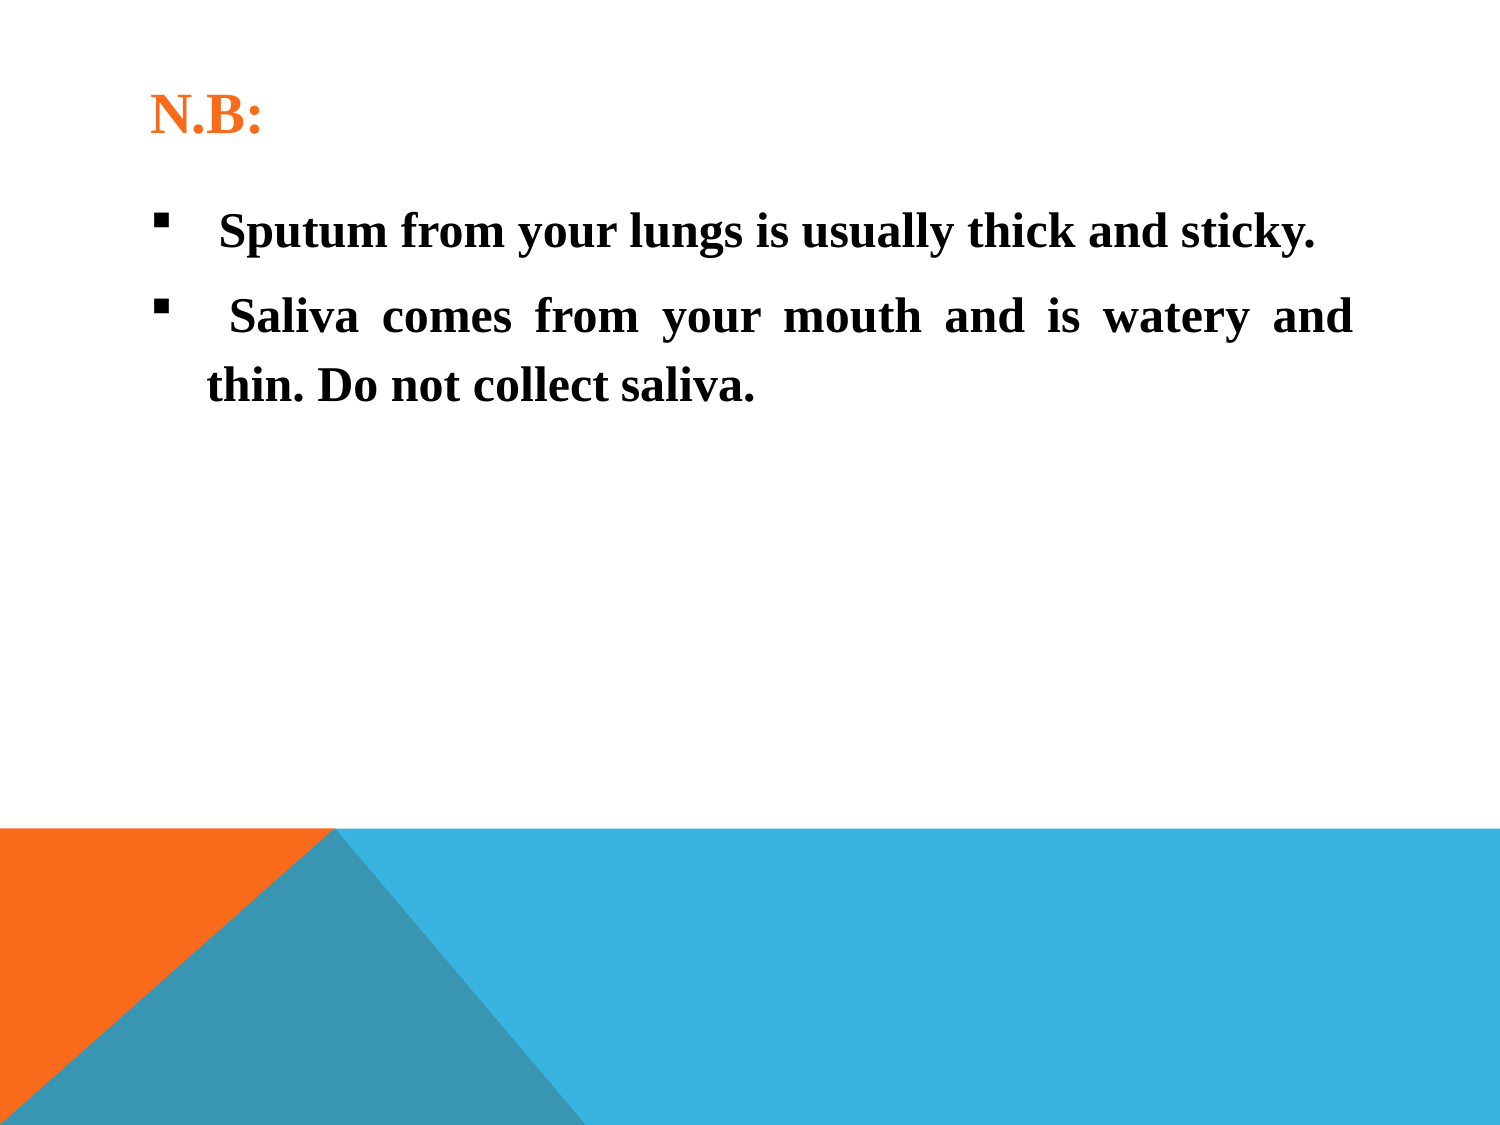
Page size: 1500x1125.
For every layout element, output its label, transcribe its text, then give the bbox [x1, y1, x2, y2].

list Sputum from your lungs is usually thick and sticky. Saliva comes from your mouth and is watery and thin. Do not collect saliva. [135, 180, 1369, 768]
title N.B: [135, 60, 1369, 150]
